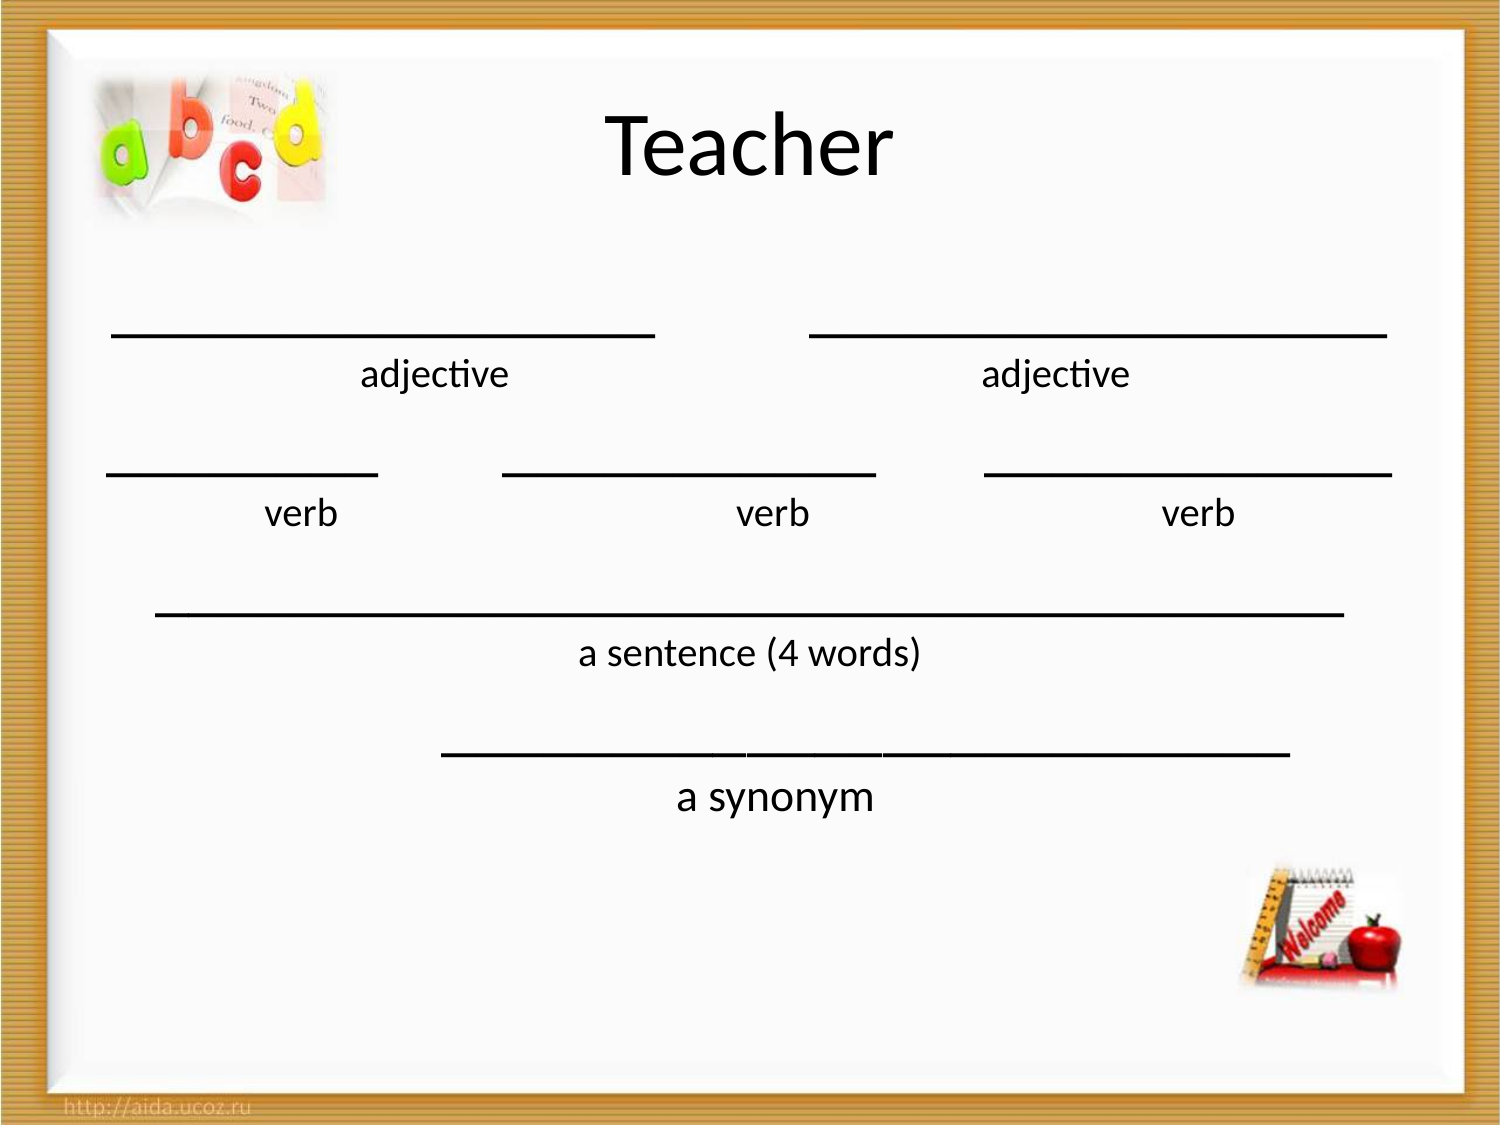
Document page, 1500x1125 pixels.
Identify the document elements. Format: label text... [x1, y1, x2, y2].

picture [0, 0, 1500, 1125]
list ________________ _________________ adjective adjective ________ ___________ ____________ verb verb verb ___________________________________ a sentence (4 words) _________________________ a synonym [75, 262, 1425, 1005]
title Teacher [75, 45, 1425, 233]
